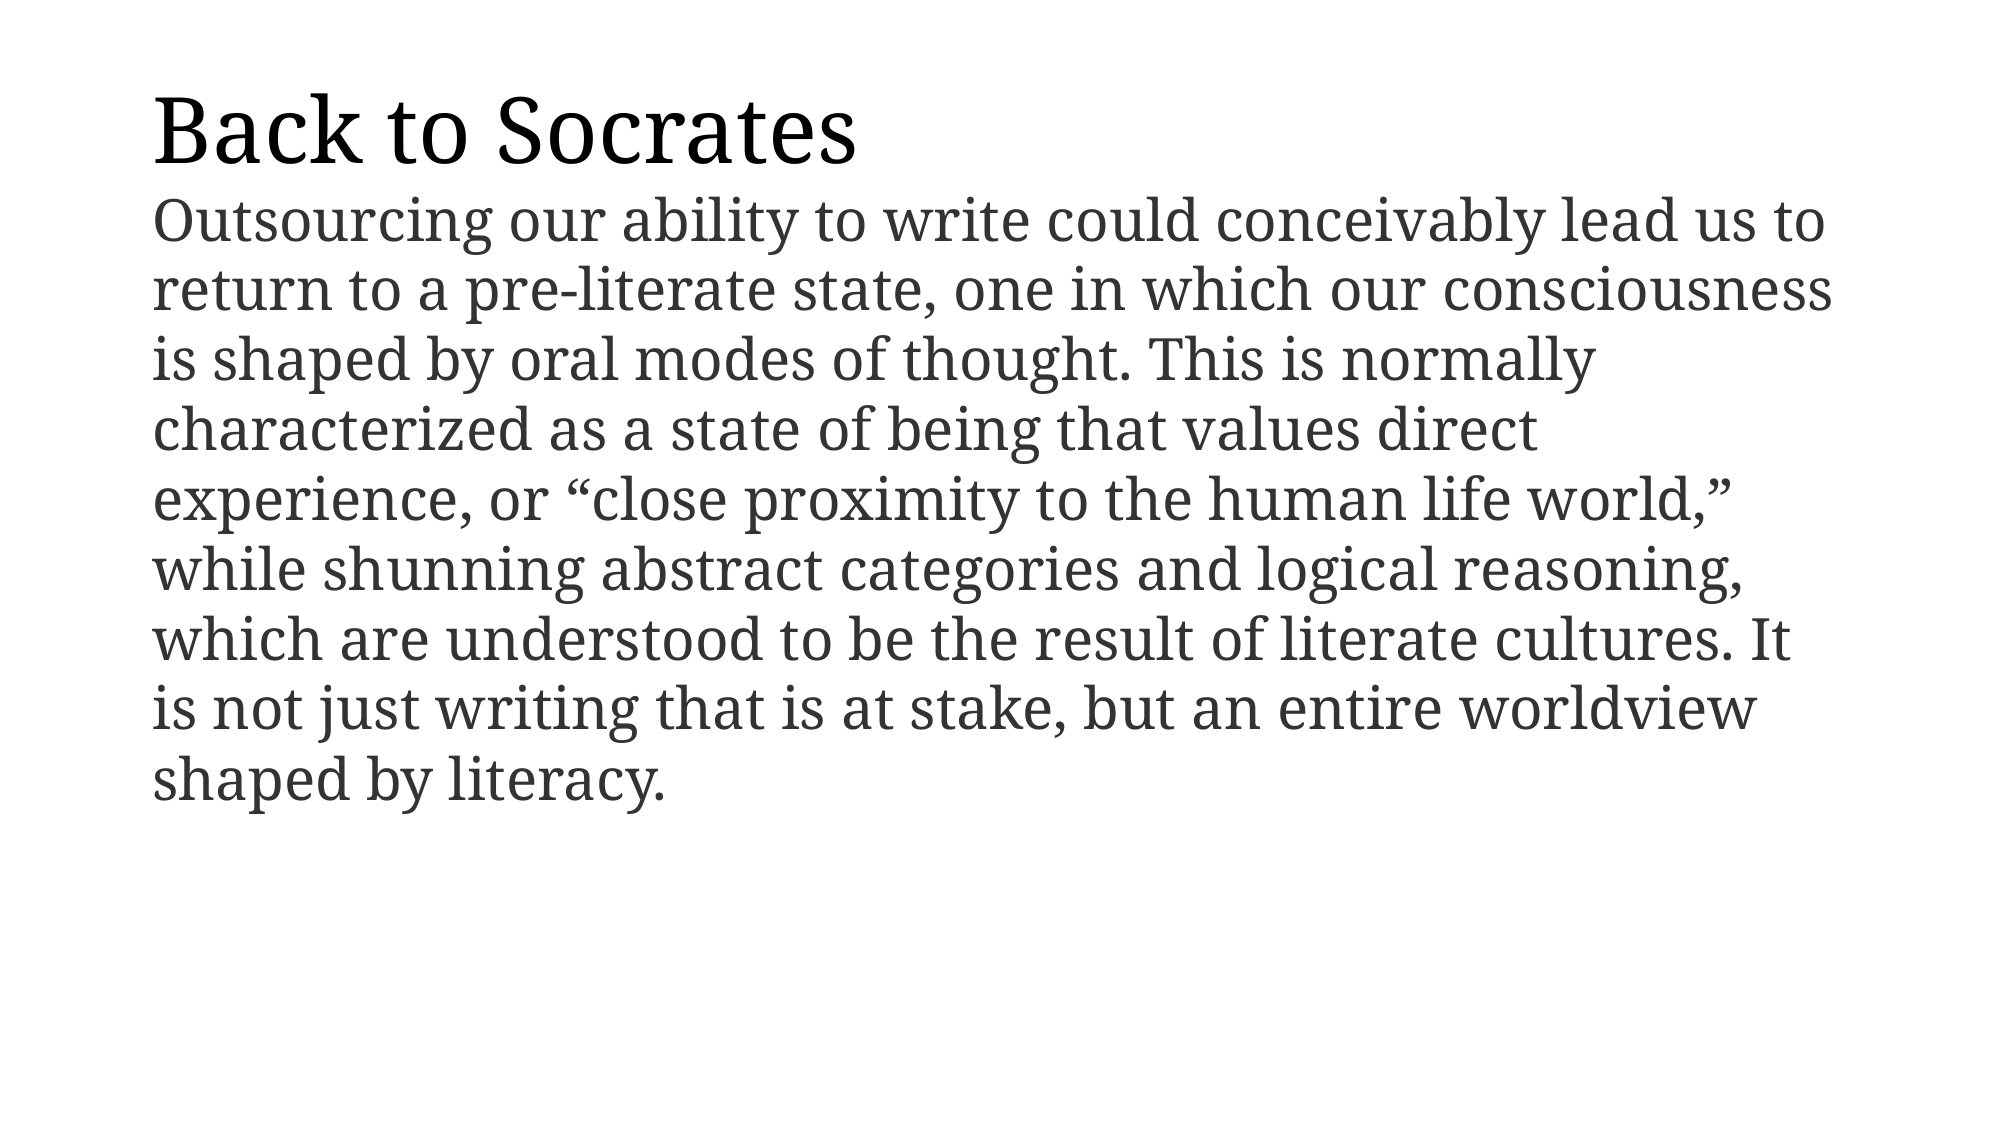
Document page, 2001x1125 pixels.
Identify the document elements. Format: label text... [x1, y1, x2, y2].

title Back to Socrates [137, 59, 1863, 175]
list Outsourcing our ability to write could conceivably lead us to return to a pre-literate state, one in which our consciousness is shaped by oral modes of thought. This is normally characterized as a state of being that values direct experience, or “close proximity to the human life world,” while shunning abstract categories and logical reasoning, which are understood to be the result of literate cultures. It is not just writing that is at stake, but an entire worldview shaped by literacy. [137, 175, 1863, 950]
